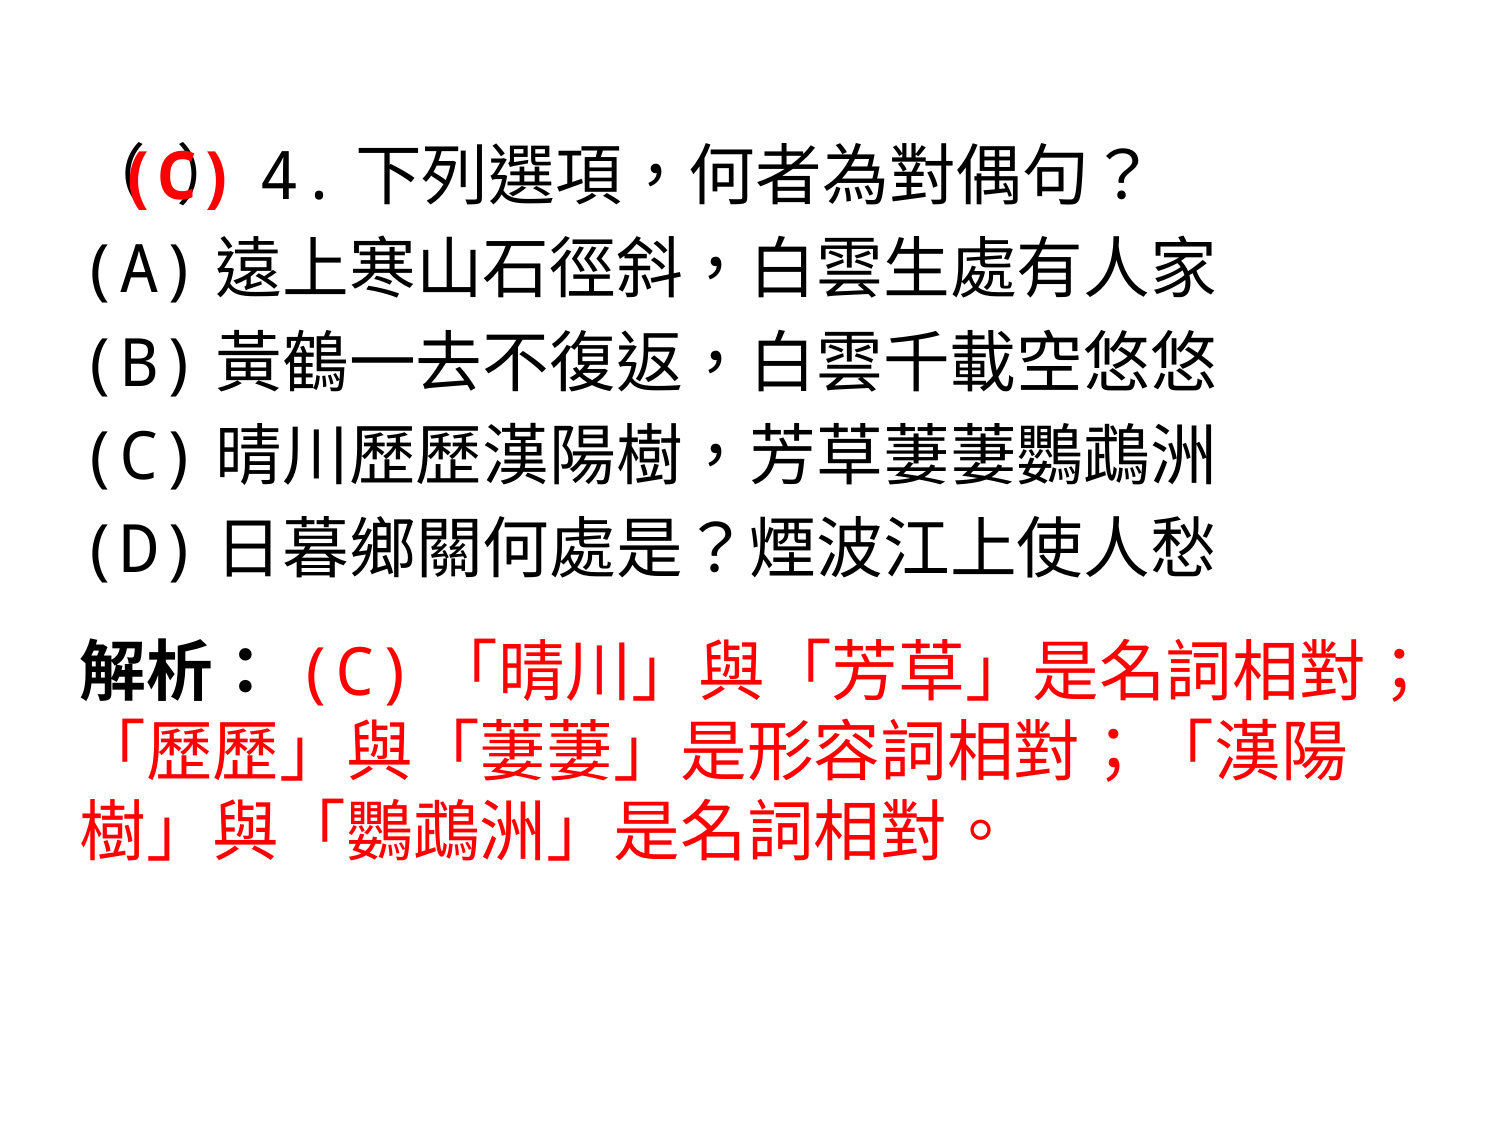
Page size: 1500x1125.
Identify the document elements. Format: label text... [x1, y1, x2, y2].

text_box 解析：(C)「晴川」與「芳草」是名詞相對； 「歷歷」與「萋萋」是形容詞相對；「漢陽 樹」與「鸚鵡洲」是名詞相對。 [64, 621, 1465, 882]
text_box (C) [102, 125, 253, 221]
list （ ）4.下列選項，何者為對偶句？ (A)遠上寒山石徑斜，白雲生處有人家 (B)黃鶴一去不復返，白雲千載空悠悠 (C)晴川歷歷漢陽樹，芳草萋萋鸚鵡洲 (D)日暮鄉關何處是？煙波江上使人愁 [64, 125, 1415, 621]
